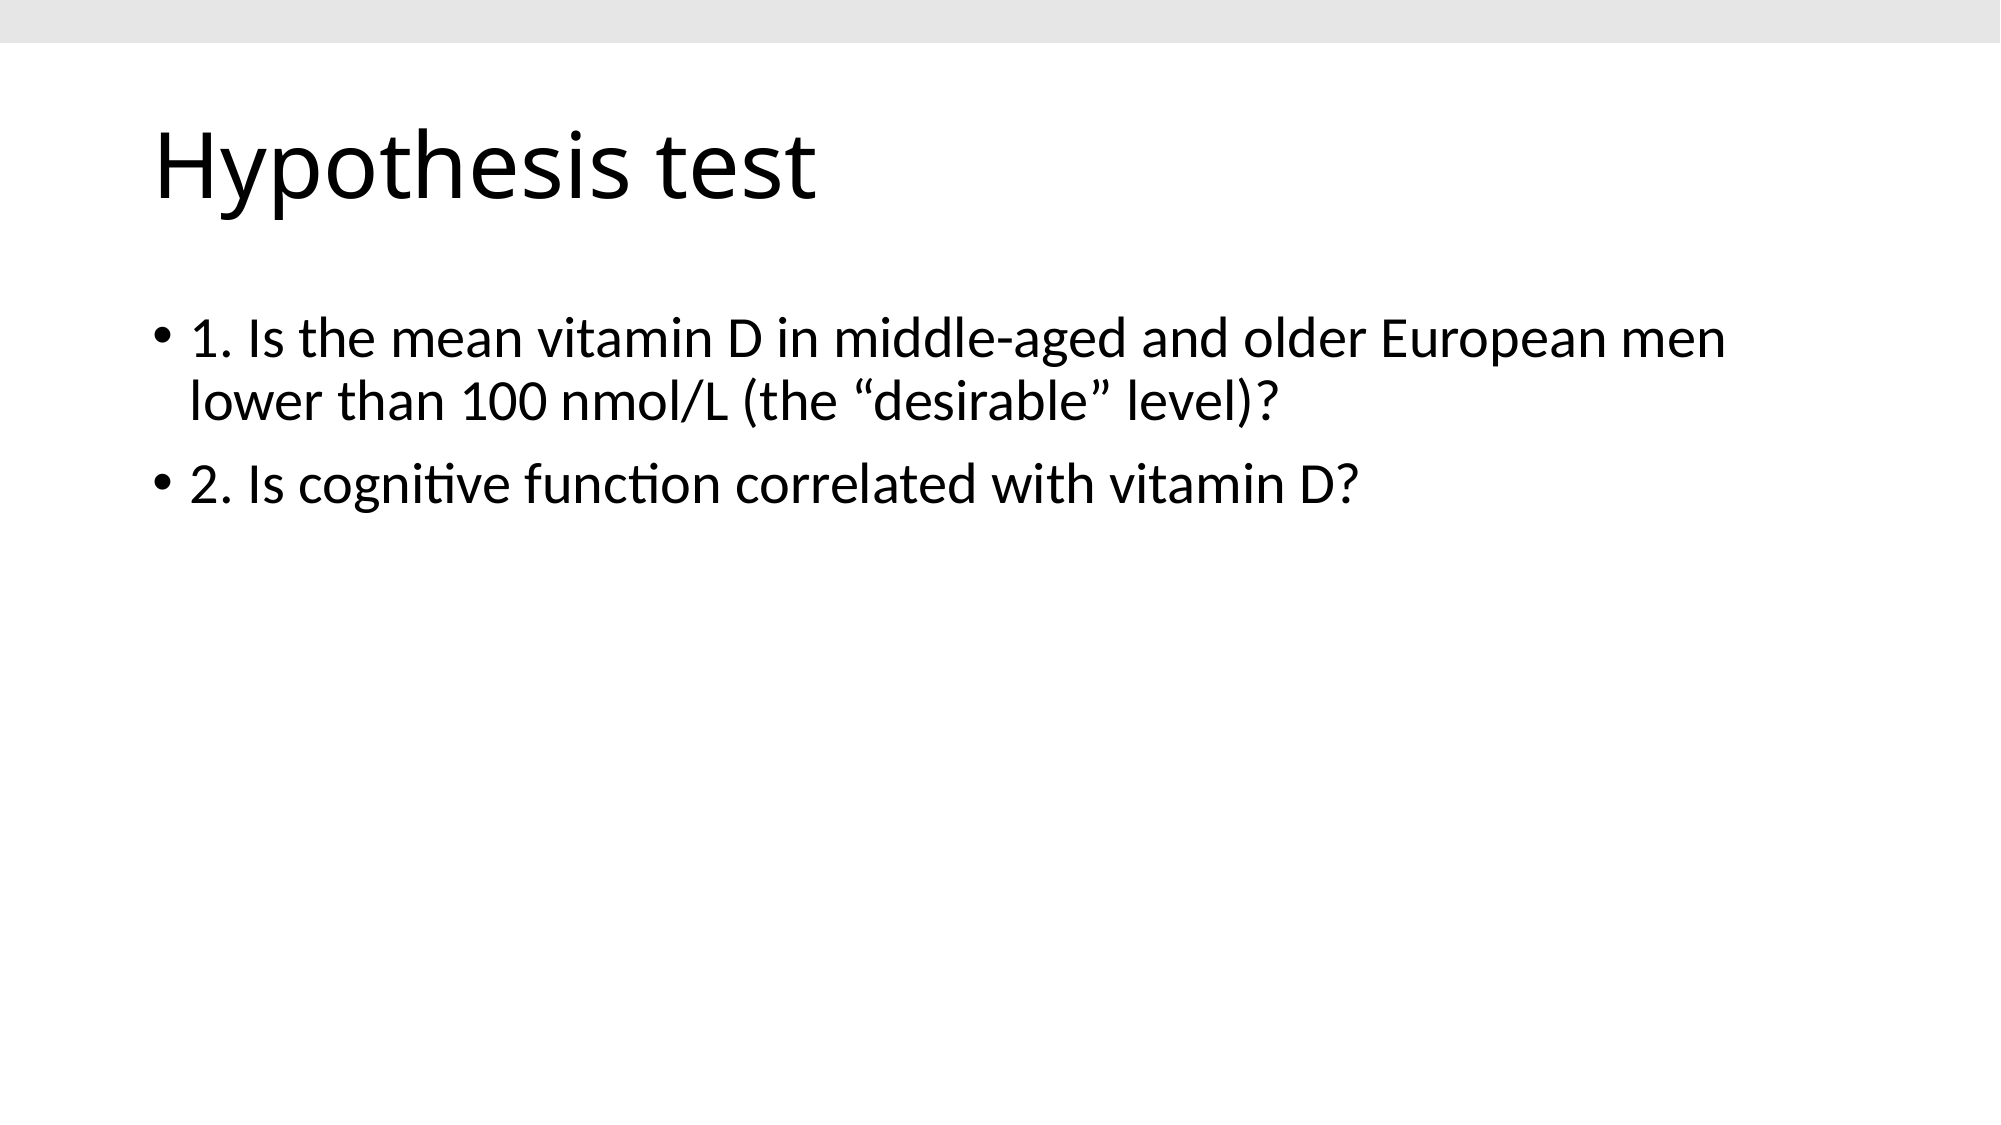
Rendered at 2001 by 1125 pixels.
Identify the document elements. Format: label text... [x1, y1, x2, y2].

text_box [0, 0, 2000, 44]
list 1. Is the mean vitamin D in middle-aged and older European men lower than 100 nmol/L (the “desirable” level)? 2. Is cognitive function correlated with vitamin D? [137, 299, 1863, 1014]
title Hypothesis test [137, 59, 1863, 278]
